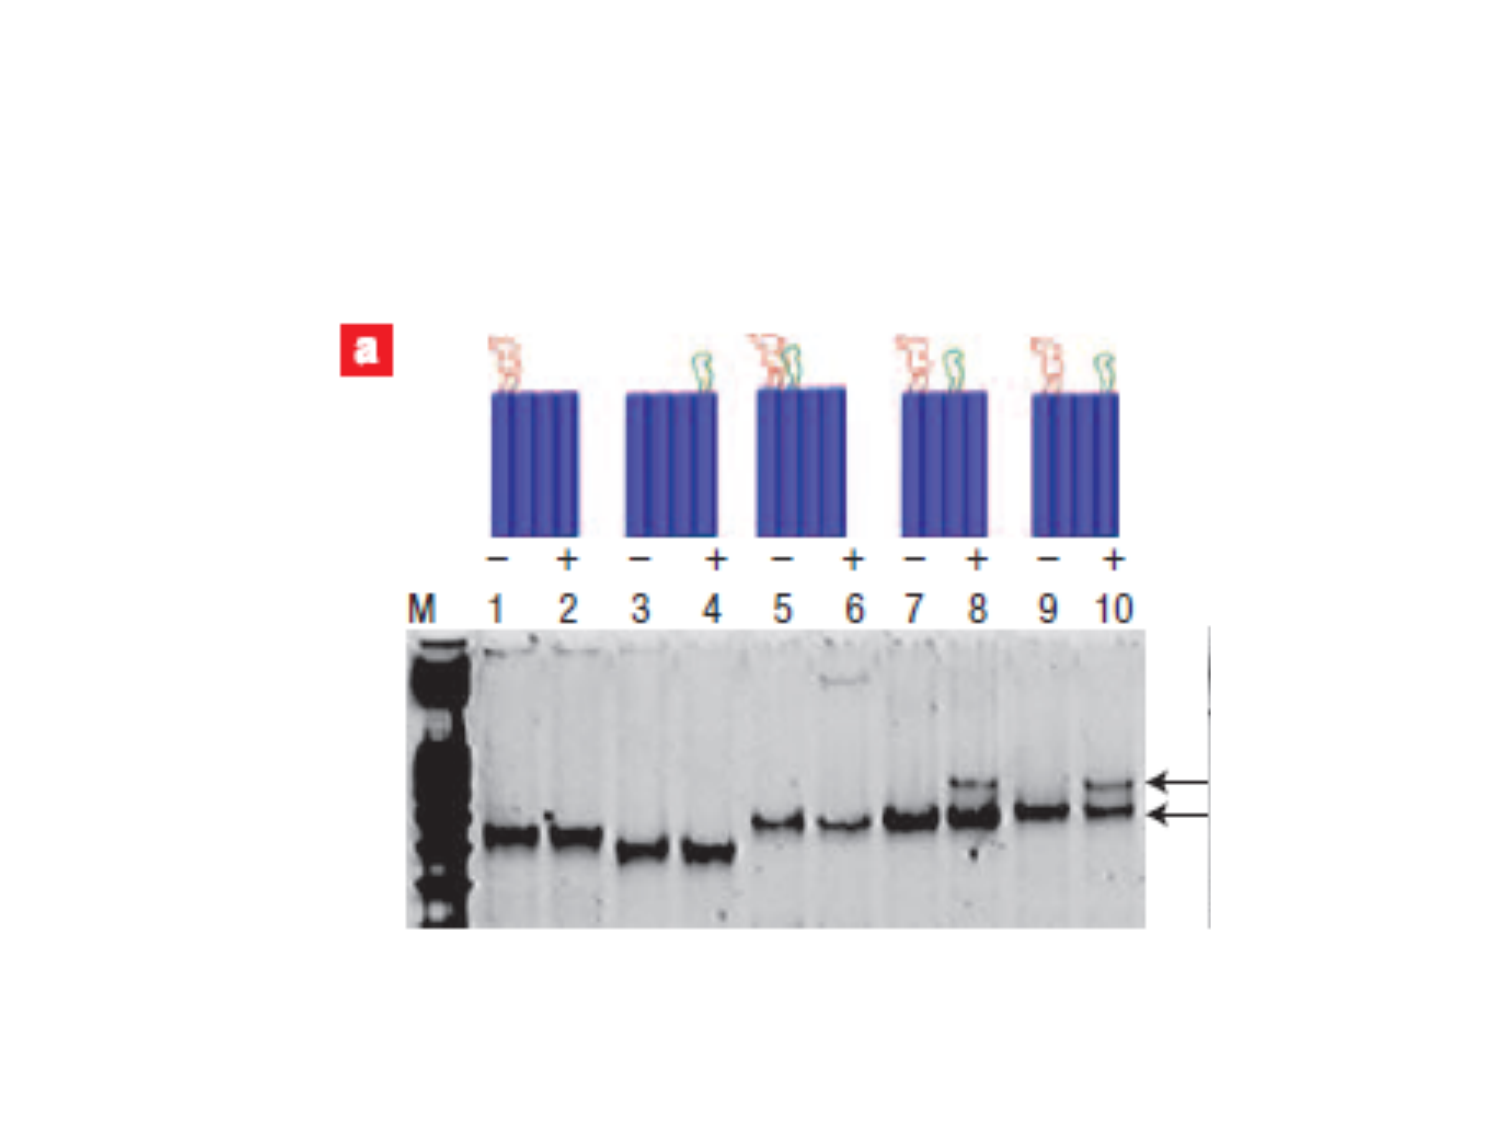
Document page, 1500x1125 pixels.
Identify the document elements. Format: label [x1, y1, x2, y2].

list [288, 278, 1211, 967]
